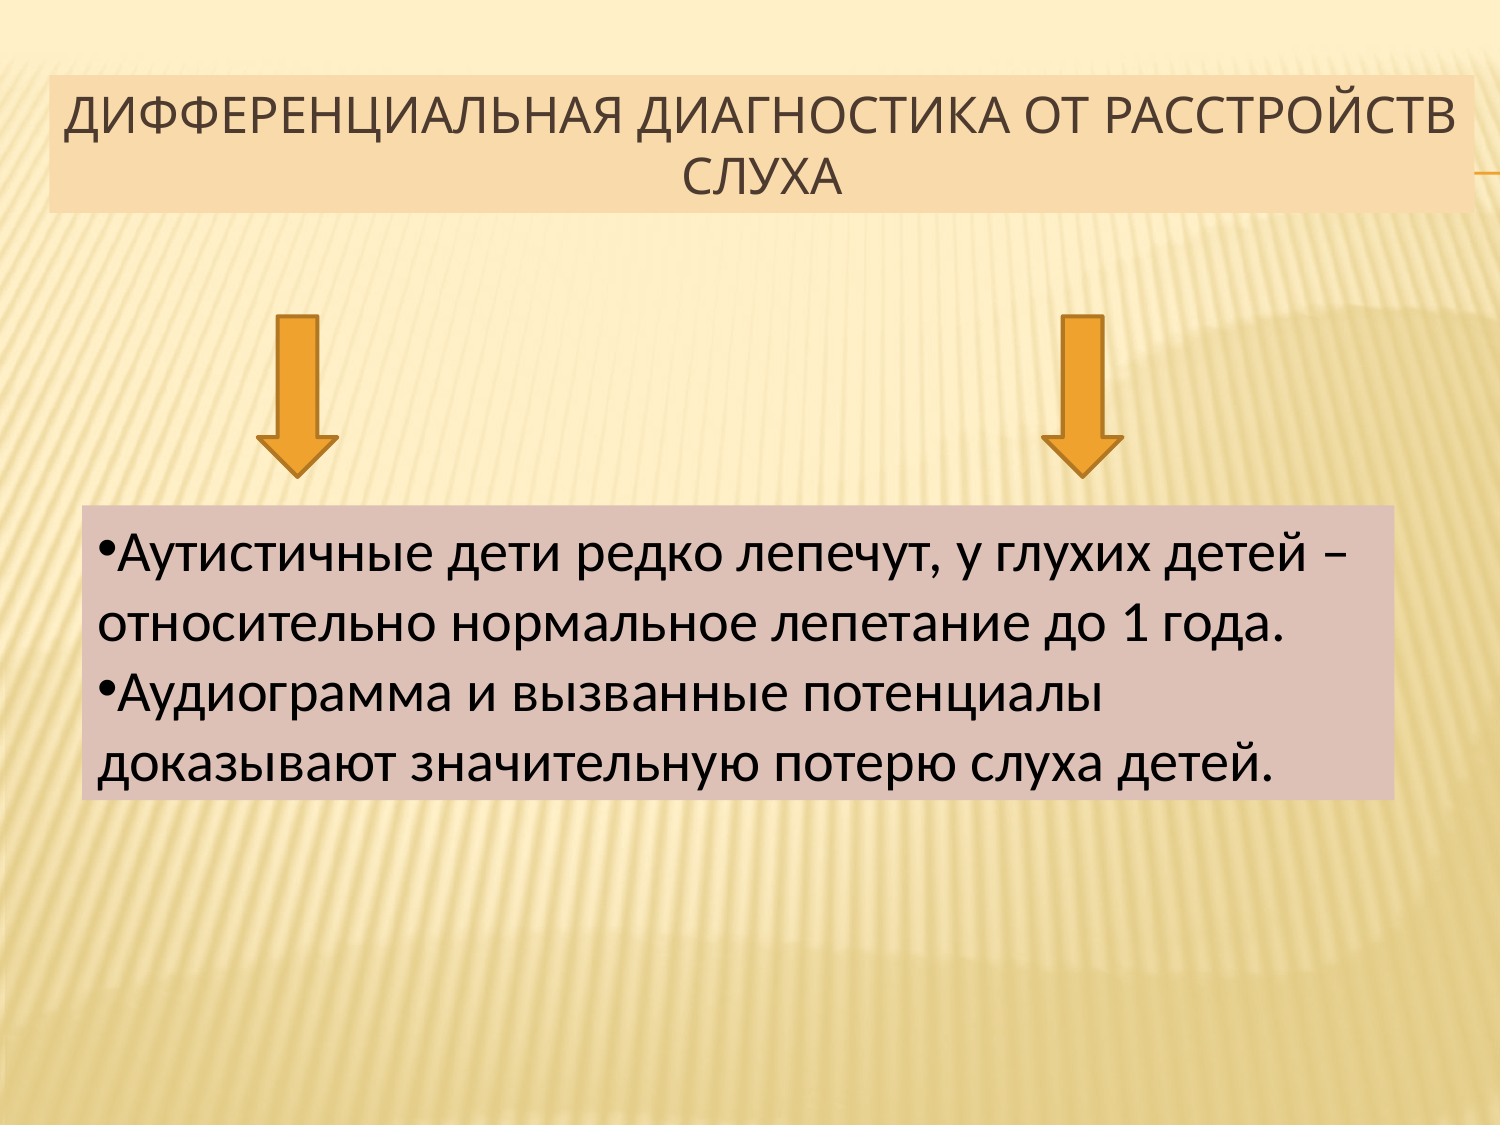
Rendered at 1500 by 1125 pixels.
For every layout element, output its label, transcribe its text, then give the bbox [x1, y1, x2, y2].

text_box [1040, 314, 1125, 479]
text_box Аутистичные дети редко лепечут, у глухих детей – относительно нормальное лепетание до 1 года. Аудиограмма и вызванные потенциалы доказывают значительную потерю слуха детей. [82, 505, 1395, 801]
title Дифференциальная диагностика от расстройств слуха [49, 75, 1475, 213]
text_box [255, 314, 340, 479]
